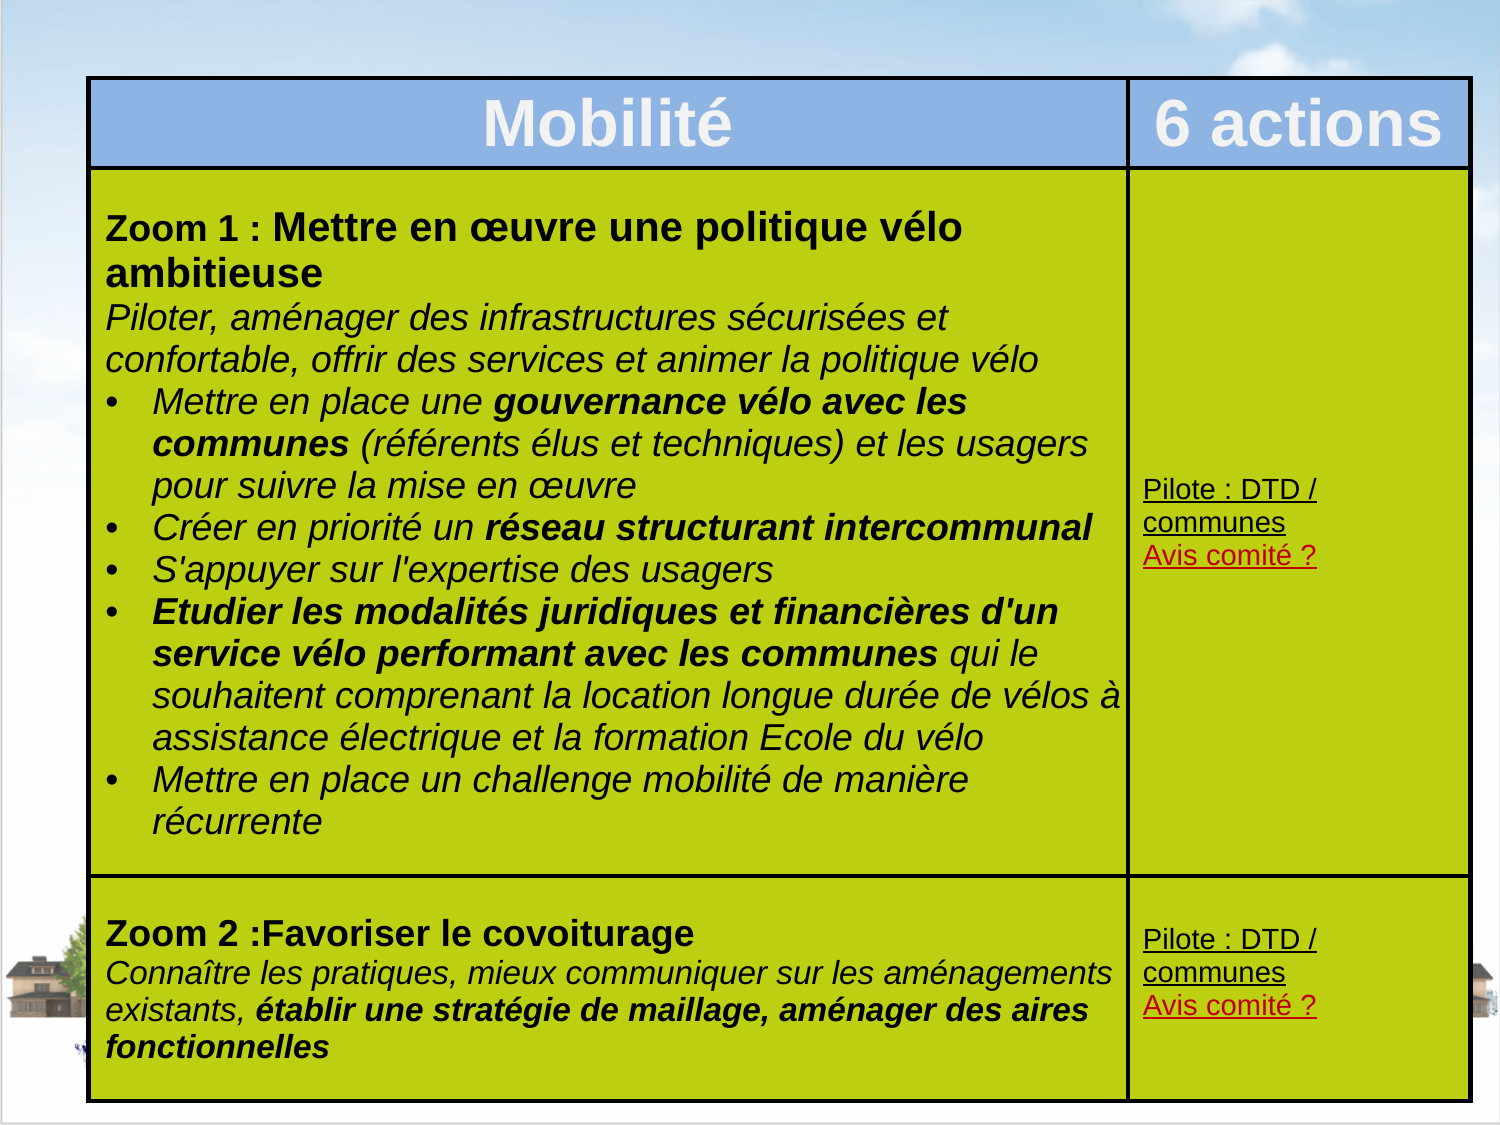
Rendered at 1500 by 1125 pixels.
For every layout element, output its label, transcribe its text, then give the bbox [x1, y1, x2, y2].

table_cell Zoom 1 : Mettre en œuvre une politique vélo ambitieuse Piloter, aménager des infrastructures sécurisées et confortable, offrir des services et animer la politique vélo Mettre en place une gouvernance vélo avec les communes (référents élus et techniques) et les usagers pour suivre la mise en œuvre Créer en priorité un réseau structurant intercommunal S'appuyer sur l'expertise des usagers Etudier les modalités juridiques et financières d'un service vélo performant avec les communes qui le souhaitent comprenant la location longue durée de vélos à assistance électrique et la formation Ecole du vélo Mettre en place un challenge mobilité de manière récurrente [91, 170, 1126, 874]
table_header 6 actions [1130, 80, 1468, 166]
table_cell Zoom 2 :Favoriser le covoiturage Connaître les pratiques, mieux communiquer sur les aménagements existants, établir une stratégie de maillage, aménager des aires fonctionnelles [91, 878, 1126, 1099]
table_cell Pilote : DTD / communes Avis comité ? [1130, 878, 1468, 1099]
picture [0, 0, 1500, 1125]
table_cell Pilote : DTD / communes Avis comité ? [1130, 170, 1468, 874]
table_header Mobilité [91, 80, 1126, 166]
